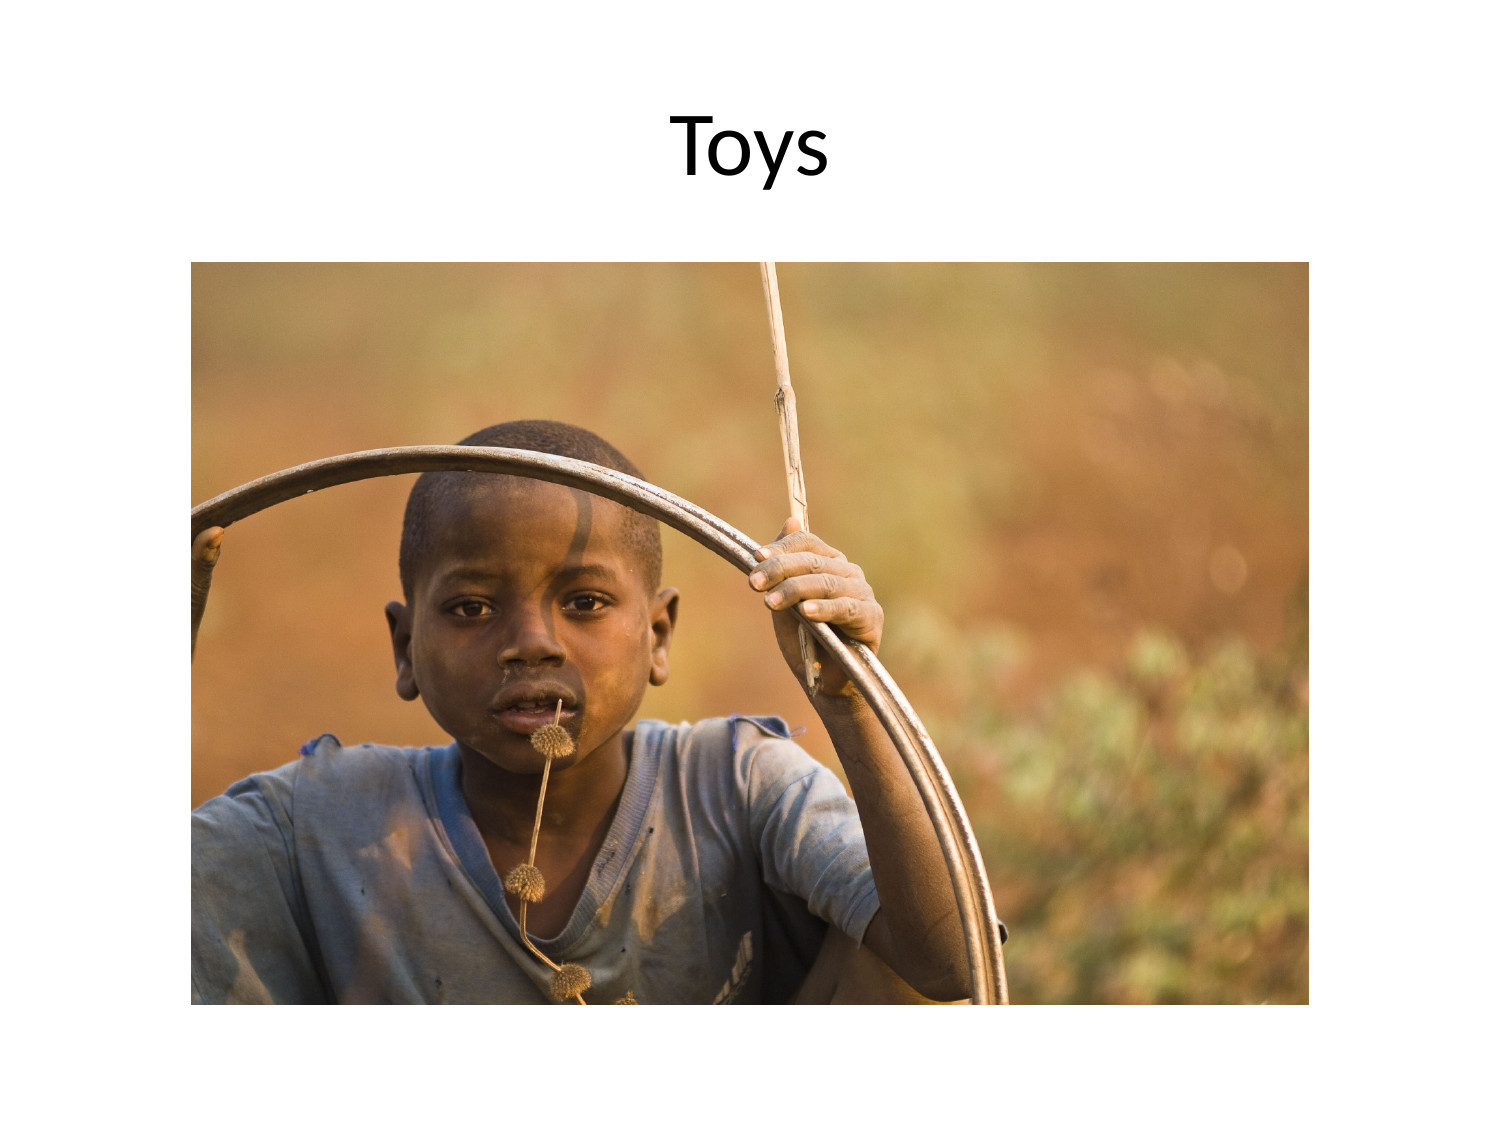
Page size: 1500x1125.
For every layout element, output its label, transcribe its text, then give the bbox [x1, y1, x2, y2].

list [190, 262, 1310, 1006]
title Toys [75, 45, 1425, 233]
